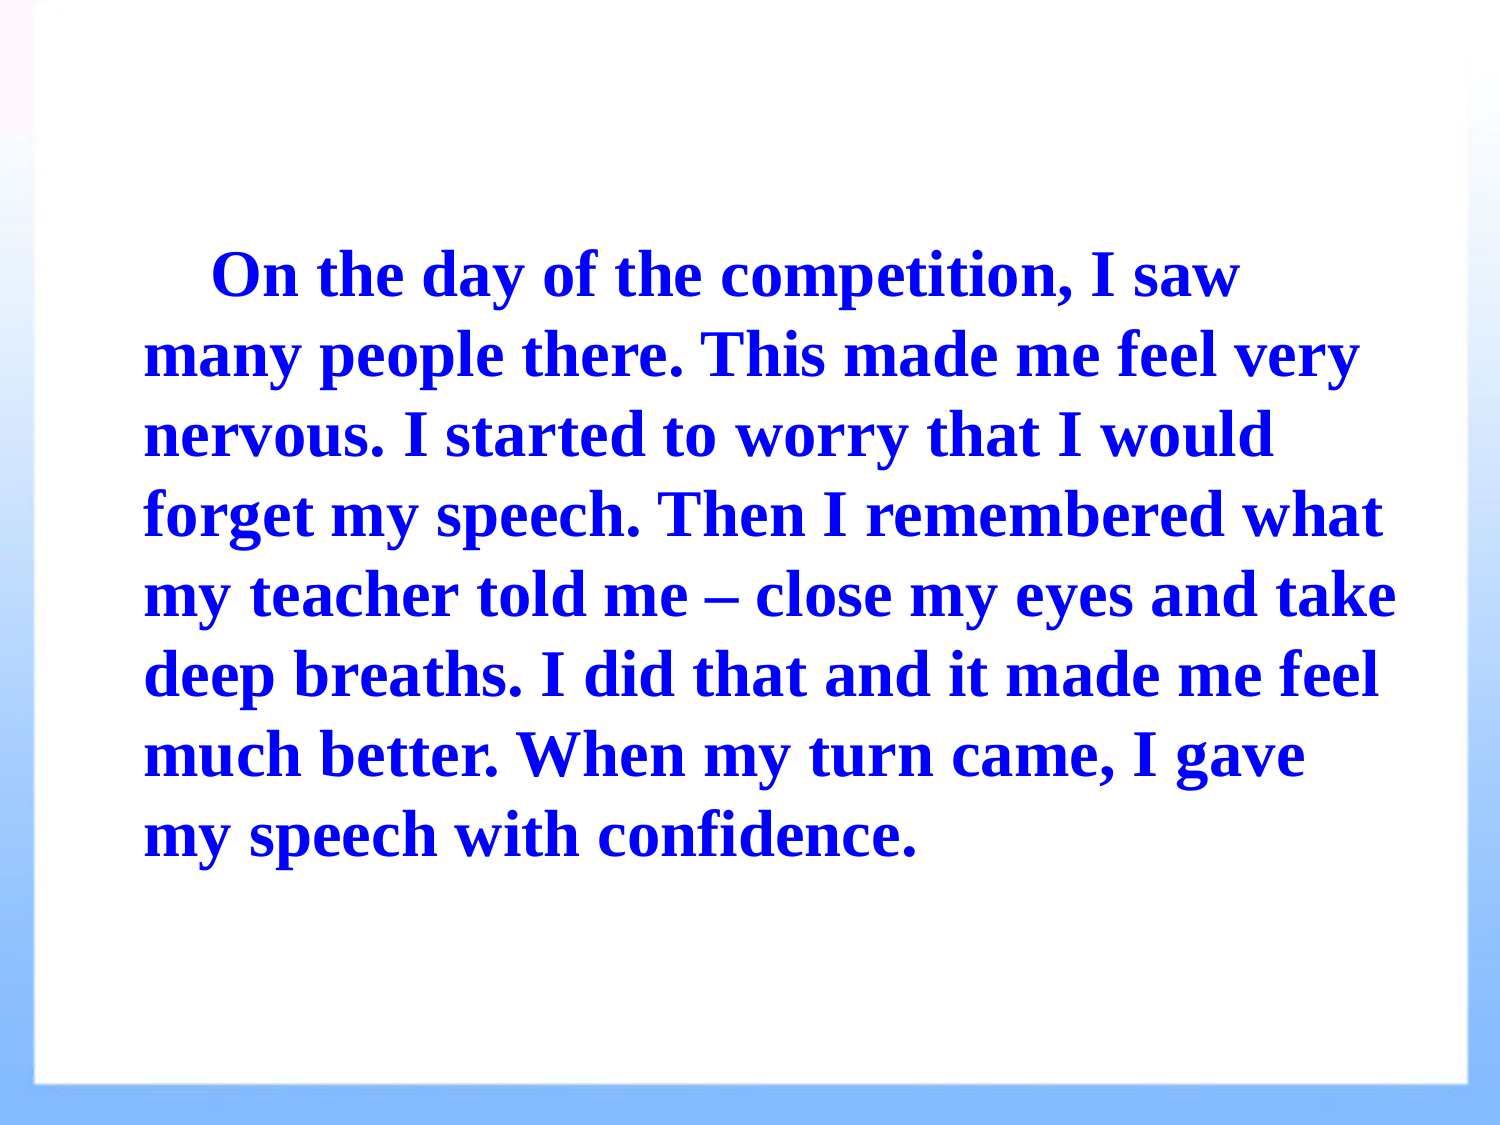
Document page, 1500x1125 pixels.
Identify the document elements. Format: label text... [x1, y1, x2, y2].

text_box On the day of the competition, I saw many people there. This made me feel very nervous. I started to worry that I would forget my speech. Then I remembered what my teacher told me – close my eyes and take deep breaths. I did that and it made me feel much better. When my turn came, I gave my speech with confidence. [128, 222, 1418, 878]
picture [0, 0, 1500, 1125]
